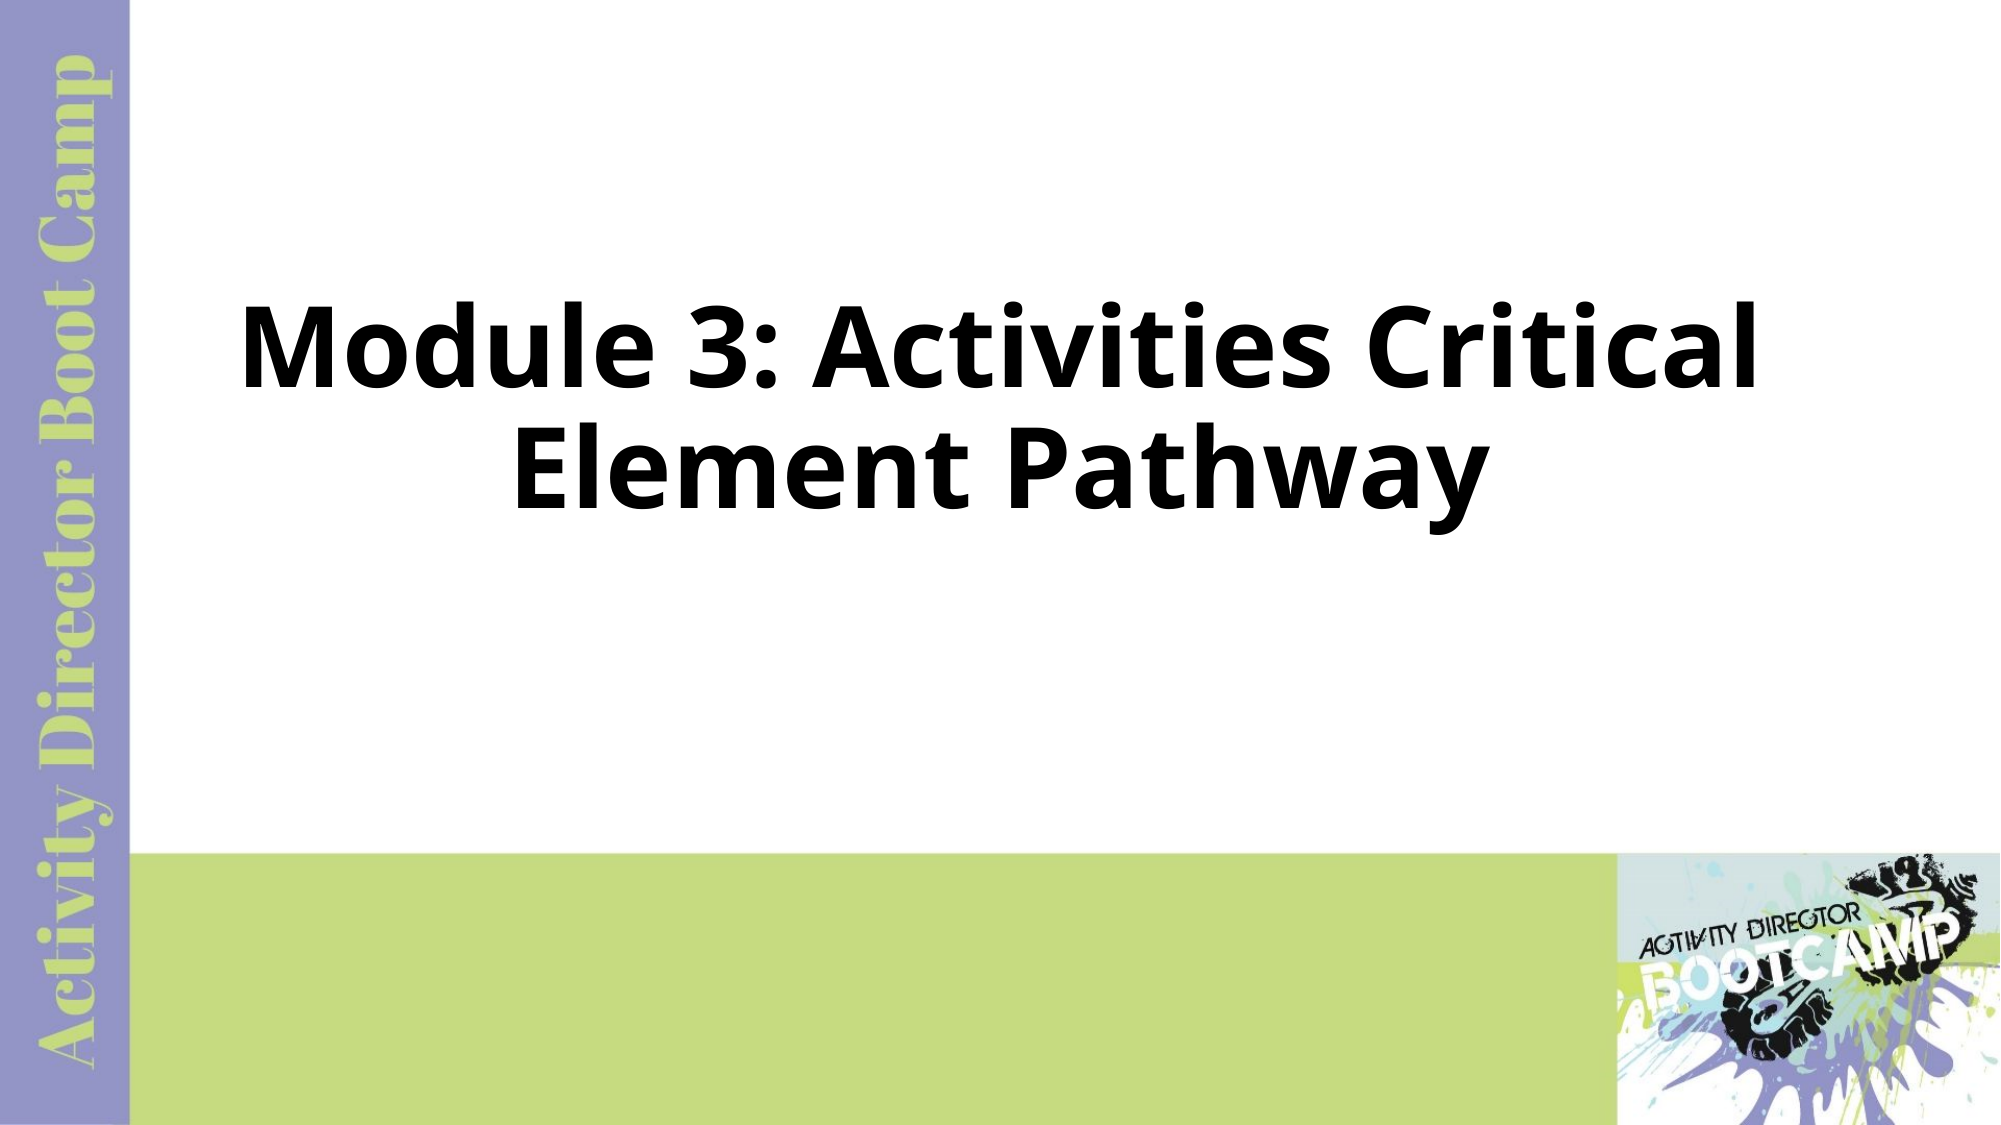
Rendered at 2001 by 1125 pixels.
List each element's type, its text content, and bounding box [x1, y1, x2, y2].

title Module 3: Activities Critical Element Pathway [137, 59, 1863, 763]
picture [0, 0, 2000, 1125]
